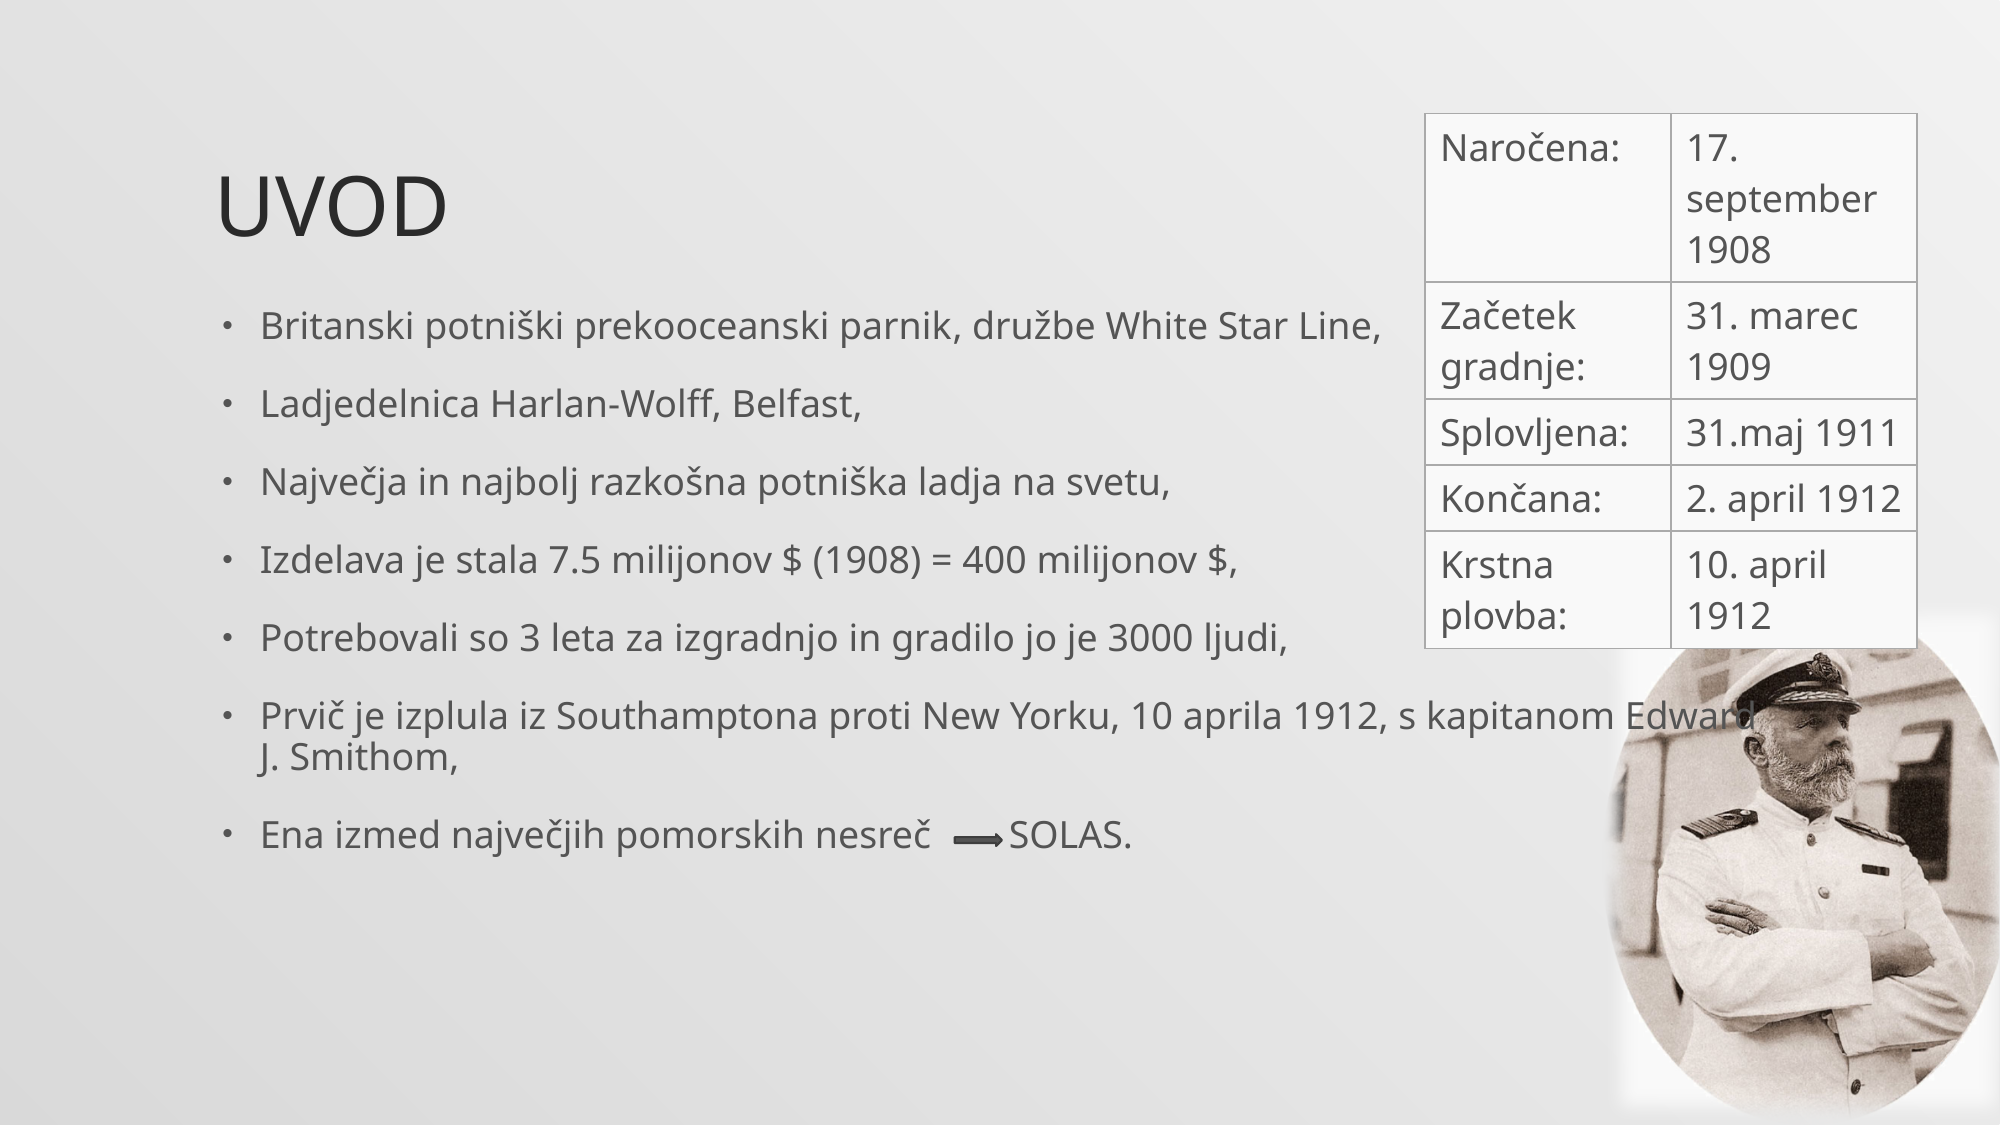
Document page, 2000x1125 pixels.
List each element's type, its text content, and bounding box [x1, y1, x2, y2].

table_cell 31. marec 1909 [1672, 283, 1916, 398]
title UVOD [199, 45, 1800, 263]
table_cell Končana: [1426, 466, 1670, 530]
table_cell Začetek gradnje: [1426, 283, 1670, 398]
picture [1602, 596, 2000, 1125]
text_box [953, 833, 1003, 847]
table_header Naročena: [1426, 114, 1670, 281]
table_cell 31.maj 1911 [1672, 400, 1916, 464]
table_header 17. september 1908 [1672, 114, 1916, 281]
table_cell Splovljena: [1426, 400, 1670, 464]
list Britanski potniški prekooceanski parnik, družbe White Star Line, Ladjedelnica Harlan-Wolff, Belfast, Največja in najbolj razkošna potniška ladja na svetu, Izdelava je stala 7.5 milijonov $ (1908) = 400 milijonov $, Potrebovali so 3 leta za izgradnjo in gradilo jo je 3000 ljudi, Prvič je izplula iz Southamptona proti New Yorku, 10 aprila 1912, s kapitanom Edward J. Smithom, Ena izmed največjih pomorskih nesreč SOLAS. [199, 299, 1602, 1013]
table_cell 10. april 1912 [1672, 532, 1916, 596]
table_cell Krstna plovba: [1426, 532, 1670, 648]
table_cell 2. april 1912 [1672, 466, 1916, 530]
